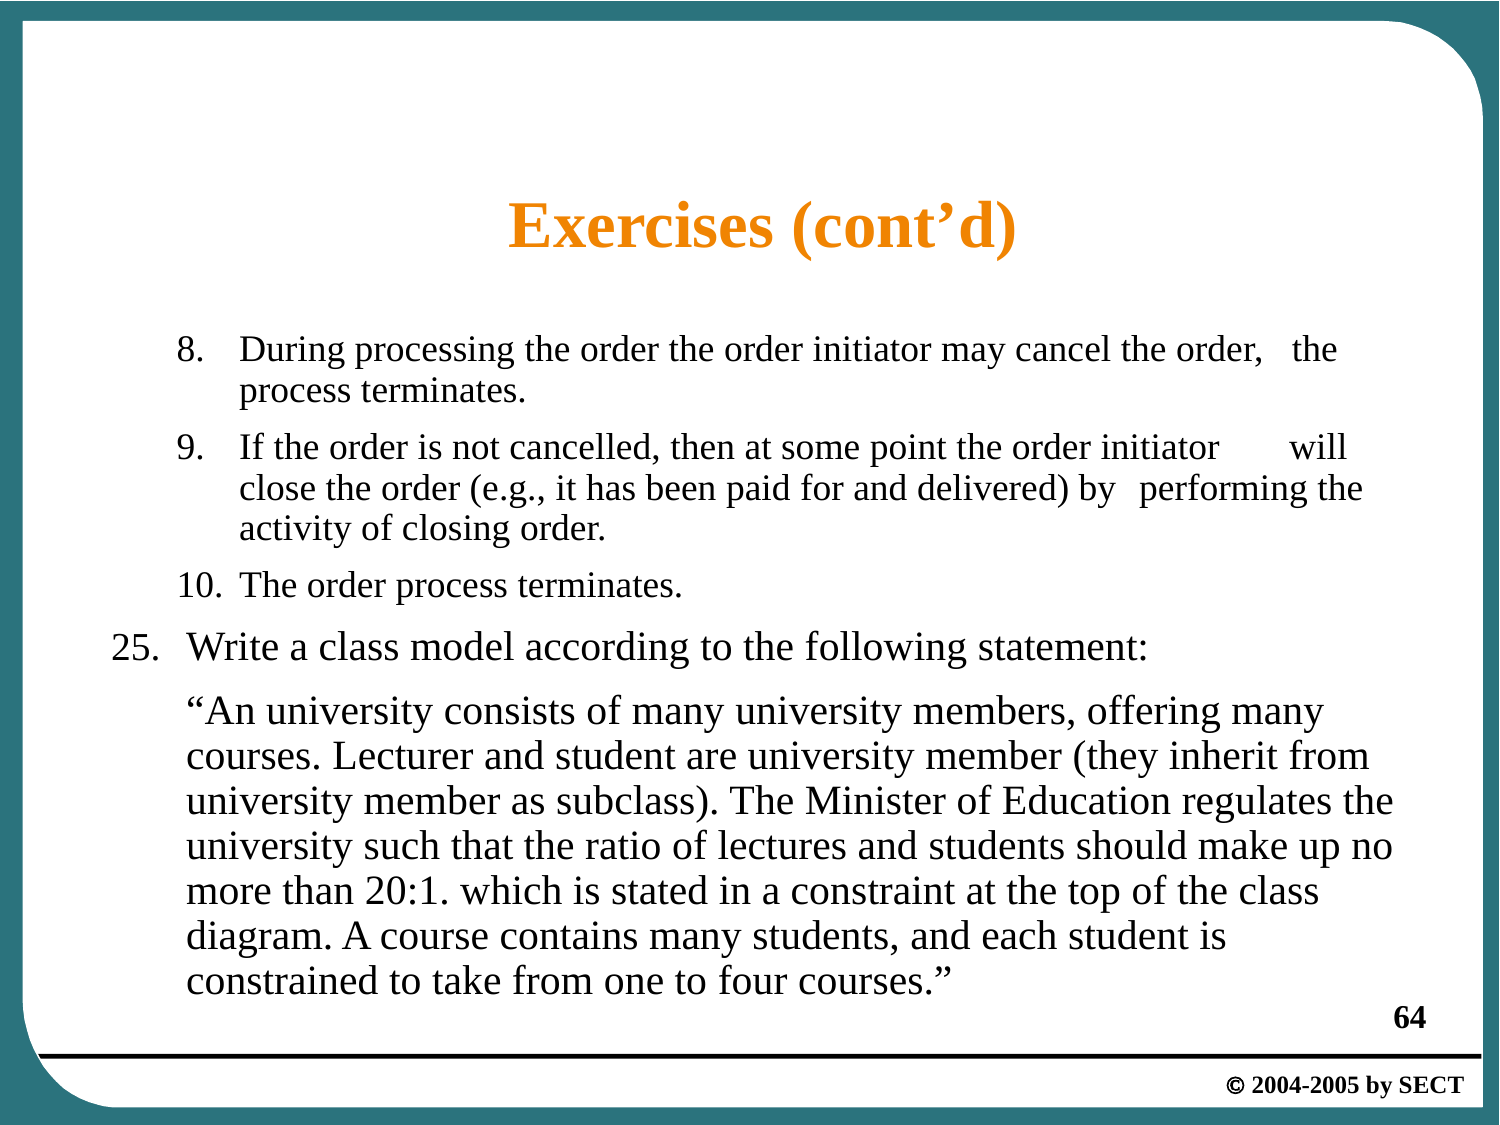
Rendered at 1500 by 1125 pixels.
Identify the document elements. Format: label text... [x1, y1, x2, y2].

title Exercises (cont’d) [101, 189, 1425, 269]
list During processing the order the order initiator may cancel the order, the process terminates. If the order is not cancelled, then at some point the order initiator will close the order (e.g., it has been paid for and delivered) by performing the activity of closing order. The order process terminates. Write a class model according to the following statement: “An university consists of many university members, offering many courses. Lecturer and student are university member (they inherit from university member as subclass). The Minister of Education regulates the university such that the ratio of lectures and students should make up no more than 20:1. which is stated in a constraint at the top of the class diagram. A course contains many students, and each student is constrained to take from one to four courses.” [96, 321, 1425, 1027]
